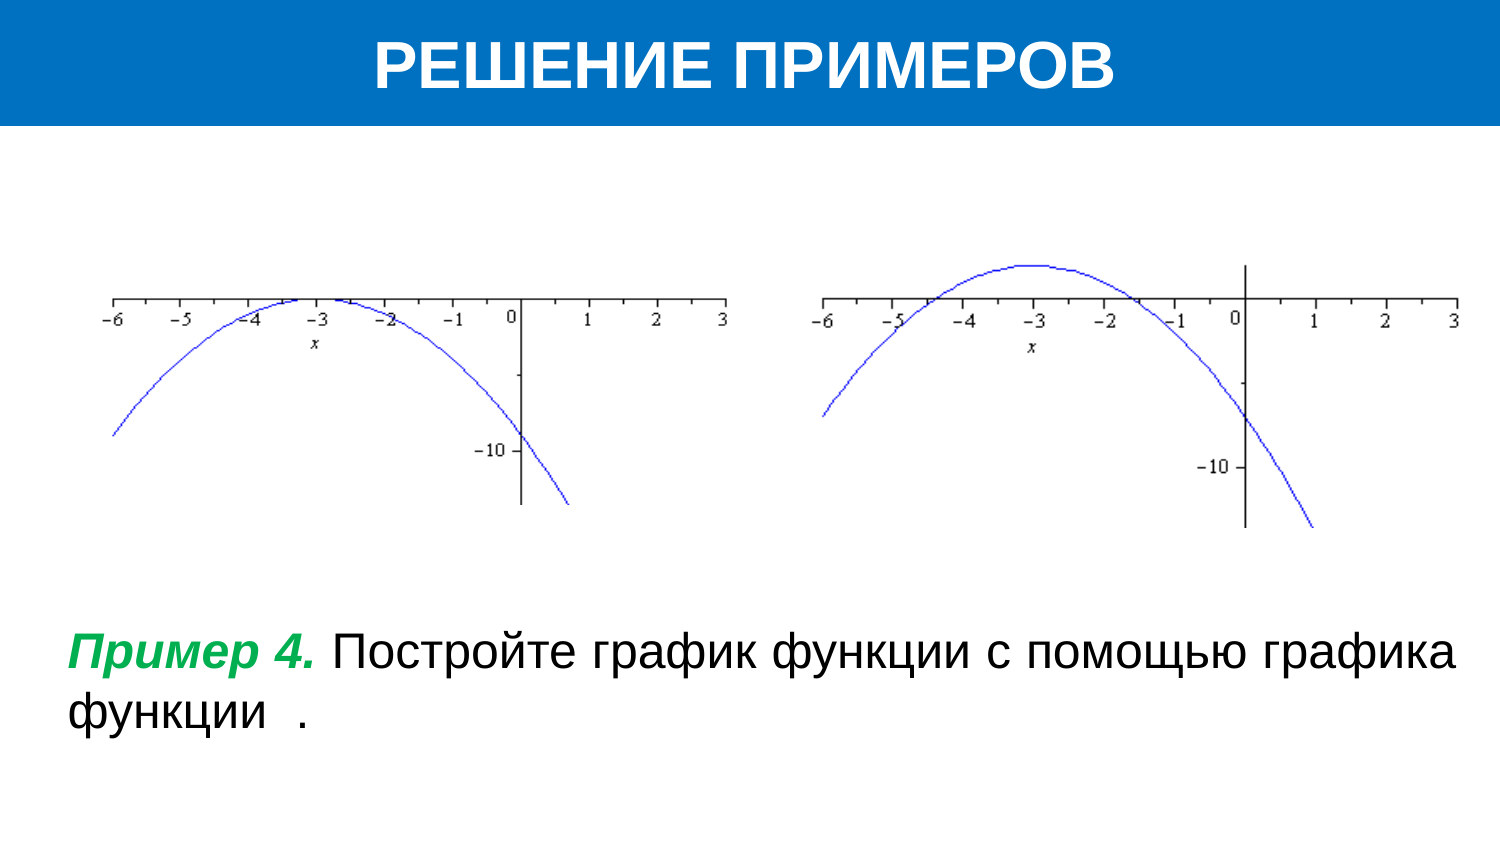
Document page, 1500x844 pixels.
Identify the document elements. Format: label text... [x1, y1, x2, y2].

text_box [0, 0, 1500, 126]
text_box РЕШЕНИЕ ПРИМЕРОВ [23, 14, 1467, 110]
picture [799, 256, 1472, 528]
picture [78, 256, 729, 505]
